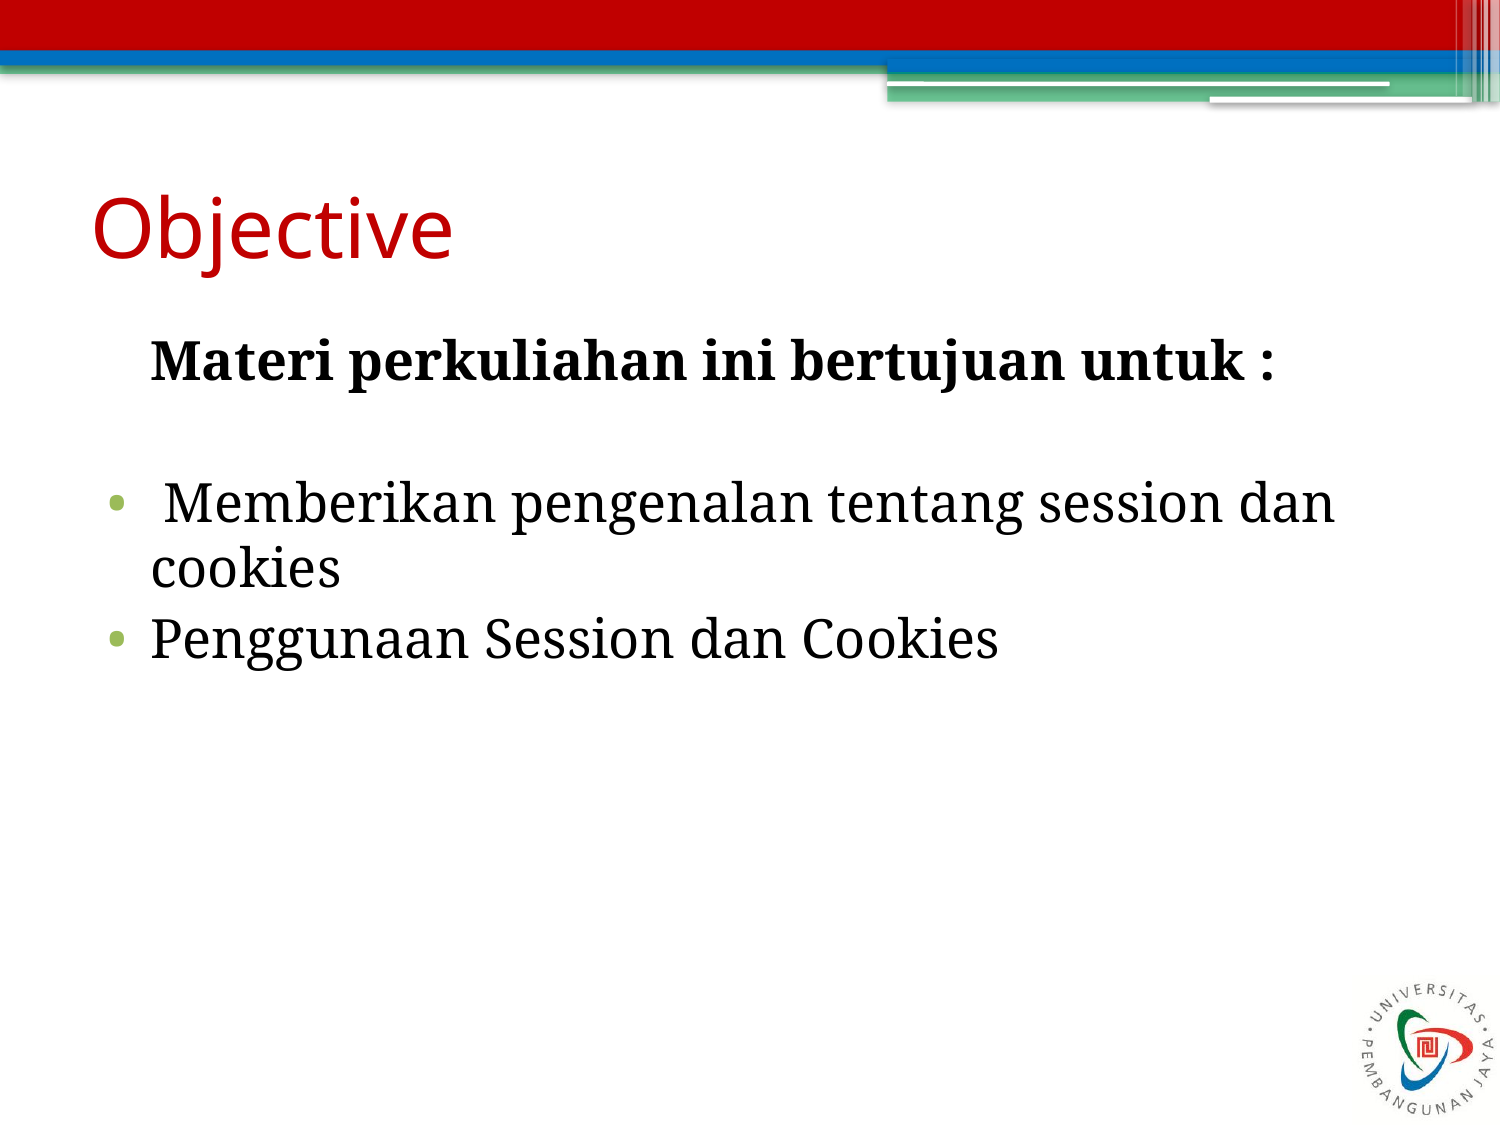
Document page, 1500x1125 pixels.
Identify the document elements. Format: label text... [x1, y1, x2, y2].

title Objective [75, 137, 1425, 313]
list Materi perkuliahan ini bertujuan untuk : Memberikan pengenalan tentang session dan cookies Penggunaan Session dan Cookies [75, 318, 1425, 1029]
picture [1352, 975, 1500, 1125]
